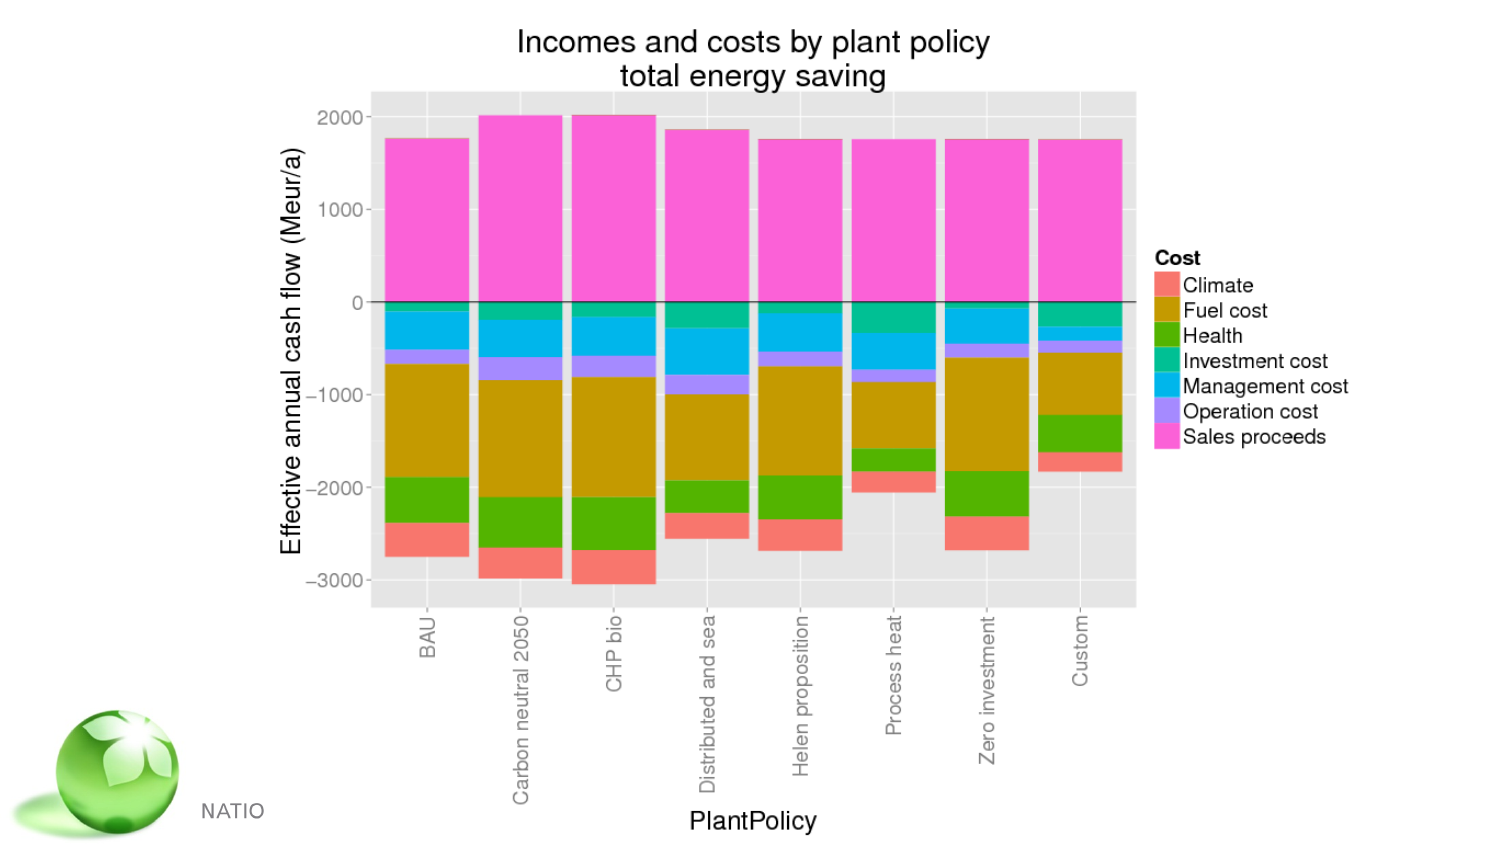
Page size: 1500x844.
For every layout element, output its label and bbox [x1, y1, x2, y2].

picture [196, 3, 1389, 844]
picture [0, 697, 195, 844]
